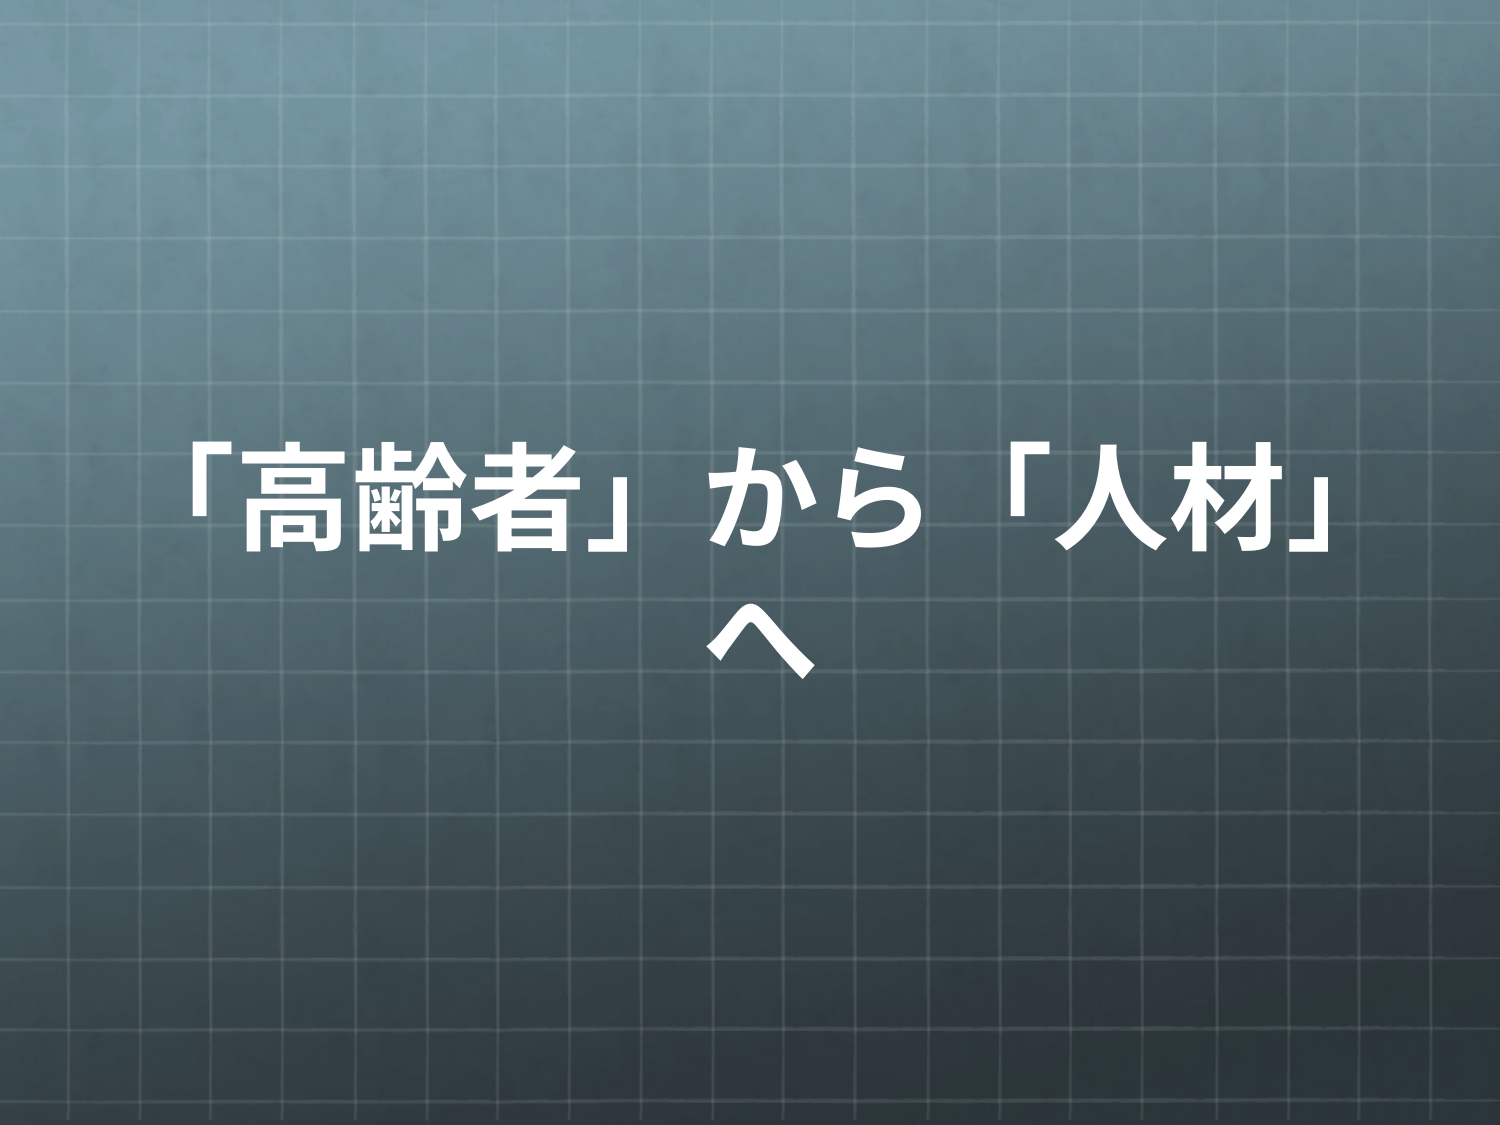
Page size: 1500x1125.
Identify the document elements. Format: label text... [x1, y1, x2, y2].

picture [0, 0, 1500, 1125]
title 「高齢者」から「人材」へ [88, 98, 1434, 1032]
